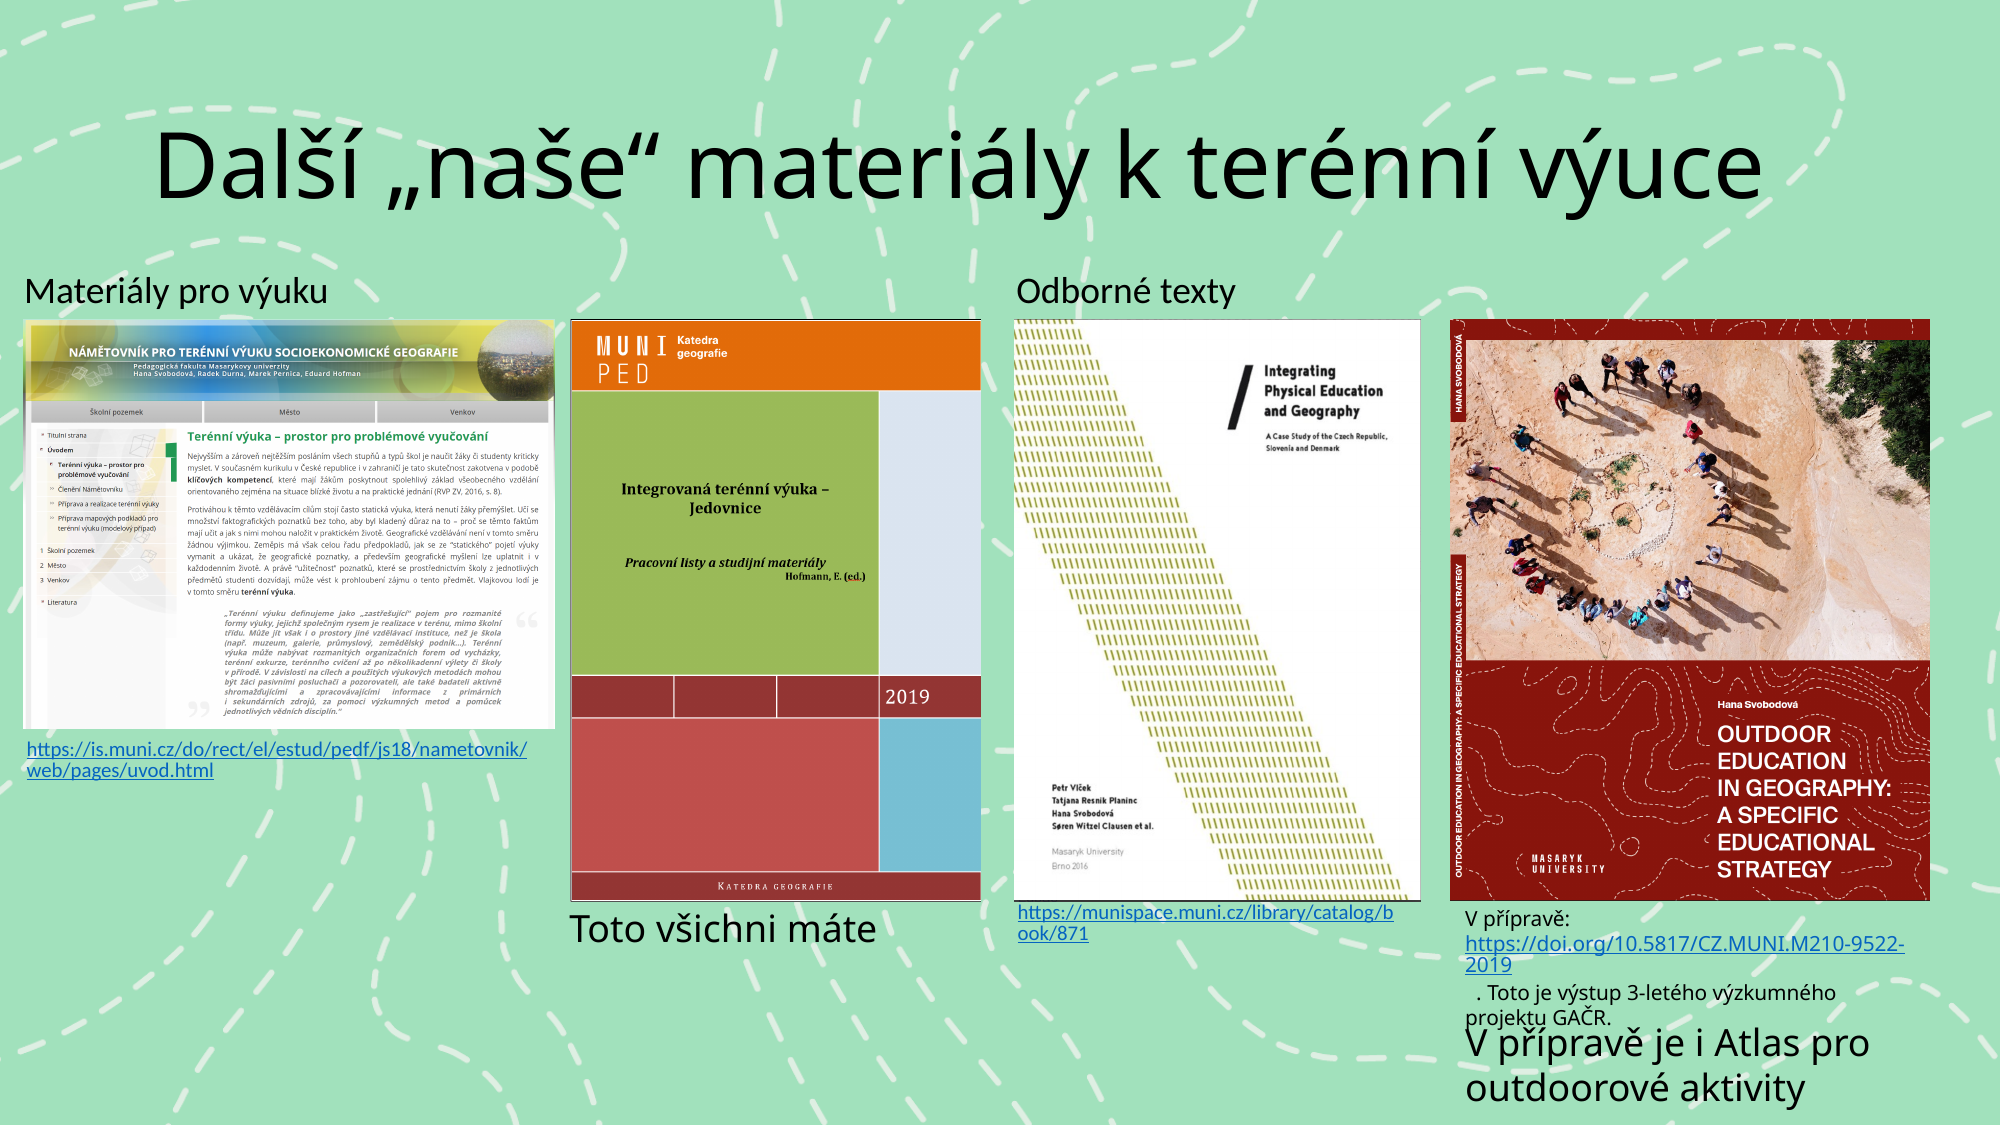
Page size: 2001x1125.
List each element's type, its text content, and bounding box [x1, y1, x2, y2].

text_box Odborné texty [1001, 259, 1252, 319]
text_box V přípravě je i Atlas pro outdoorové aktivity [1450, 1012, 1930, 1117]
text_box Materiály pro výuku [9, 259, 344, 319]
picture [1450, 319, 1931, 901]
text_box https://is.muni.cz/do/rect/el/estud/pedf/js18/nametovnik/web/pages/uvod.html [11, 728, 555, 769]
text_box https://munispace.muni.cz/library/catalog/book/871 [1002, 891, 1411, 932]
picture [1014, 319, 1421, 902]
text_box Toto všichni máte [554, 897, 893, 958]
text_box V přípravě: https://doi.org/10.5817/CZ.MUNI.M210-9522-2019 . Toto je výstup 3-letého výzkumného projektu GAČR. [1450, 901, 1930, 1012]
title Další „naše“ materiály k terénní výuce [137, 59, 1863, 278]
picture [570, 319, 981, 902]
picture [23, 319, 555, 729]
